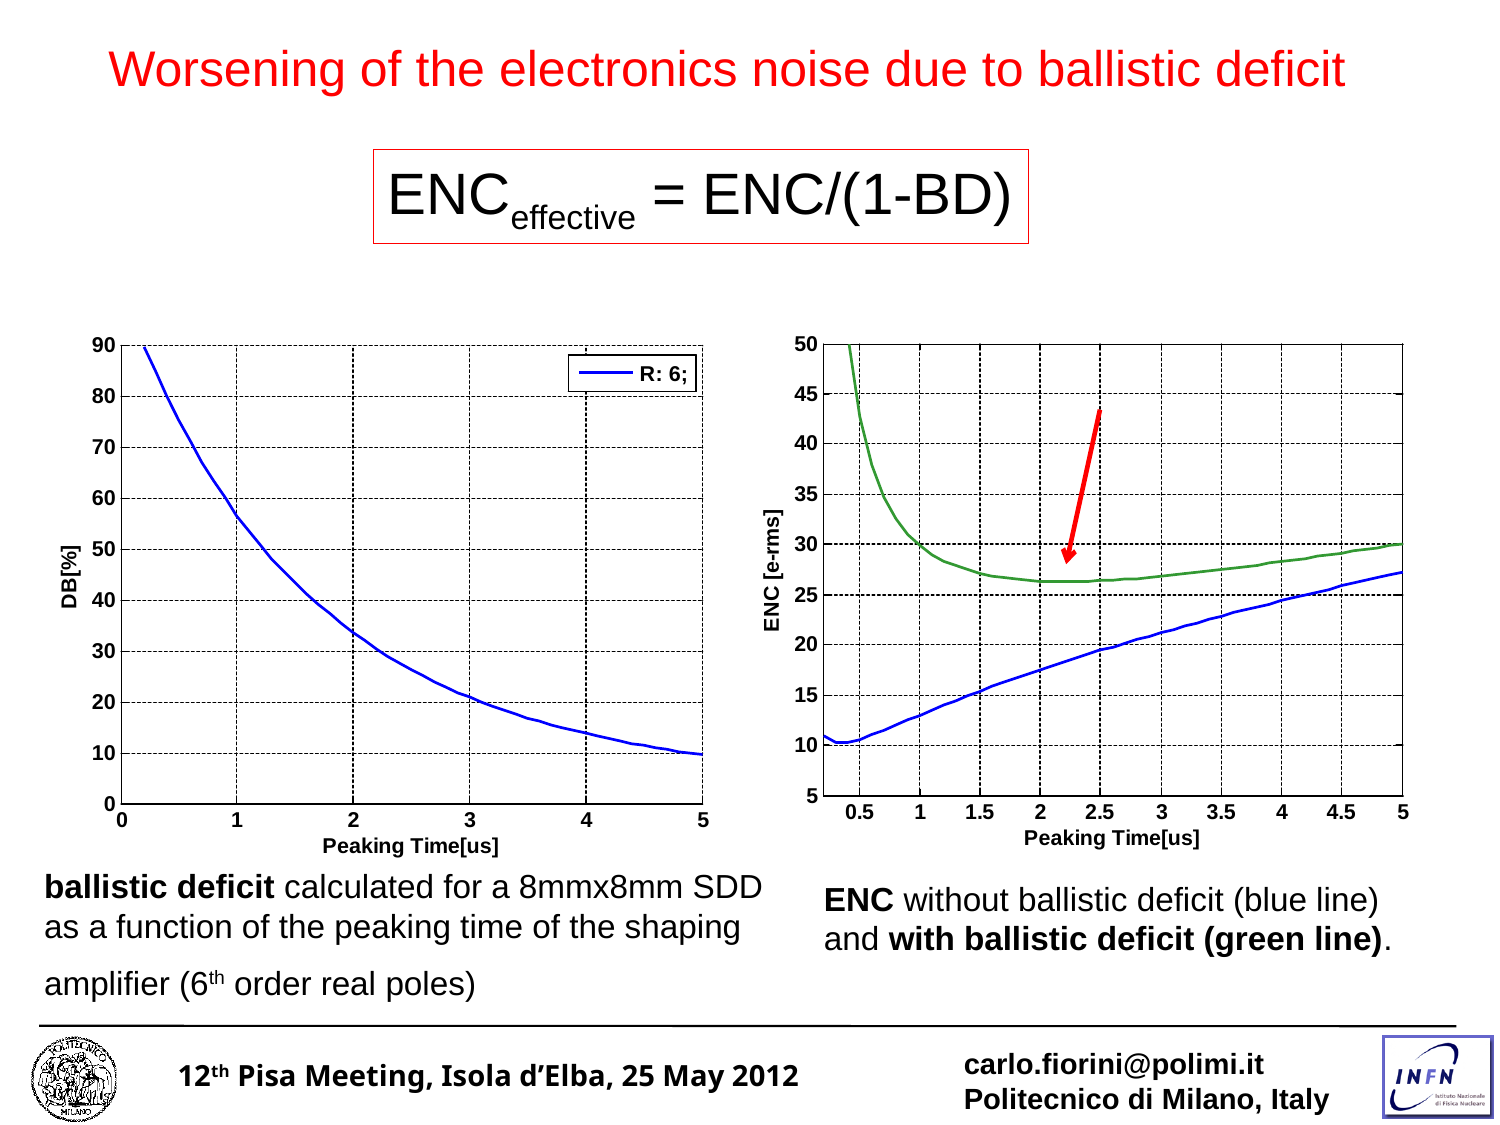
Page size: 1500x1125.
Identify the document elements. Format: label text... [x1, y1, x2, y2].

picture [1382, 1035, 1494, 1119]
text_box ENCeffective = ENC/(1-BD) [373, 149, 1029, 244]
text_box ballistic deficit calculated for a 8mmx8mm SDD as a function of the peaking time of the shaping amplifier (6th order real poles) [29, 866, 780, 1013]
text_box Worsening of the electronics noise due to ballistic deficit [93, 28, 1362, 104]
text_box ENC without ballistic deficit (blue line) and with ballistic deficit (green line). [808, 870, 1449, 965]
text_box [1065, 409, 1101, 565]
picture [23, 302, 1474, 859]
